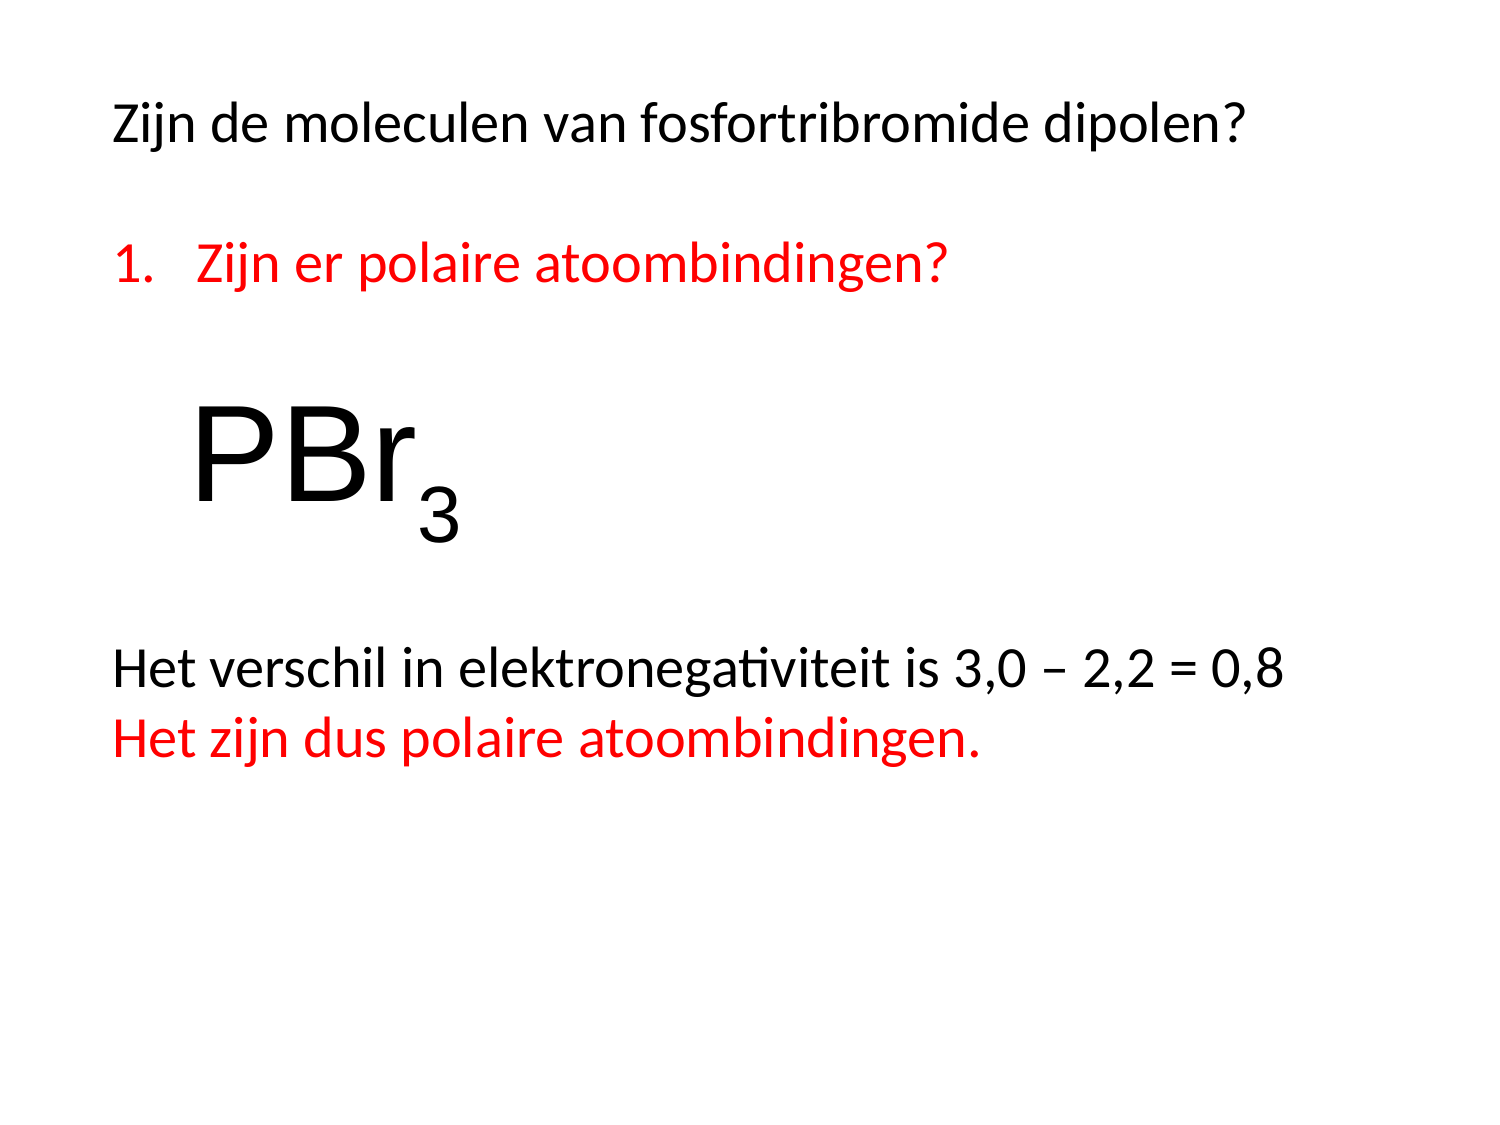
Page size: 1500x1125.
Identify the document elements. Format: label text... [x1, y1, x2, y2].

text_box Zijn de moleculen van fosfortribromide dipolen? Zijn er polaire atoombindingen? PBr3 Het verschil in elektronegativiteit is 3,0 – 2,2 = 0,8 Het zijn dus polaire atoombindingen. [97, 76, 1379, 1125]
picture [1179, 671, 1188, 819]
